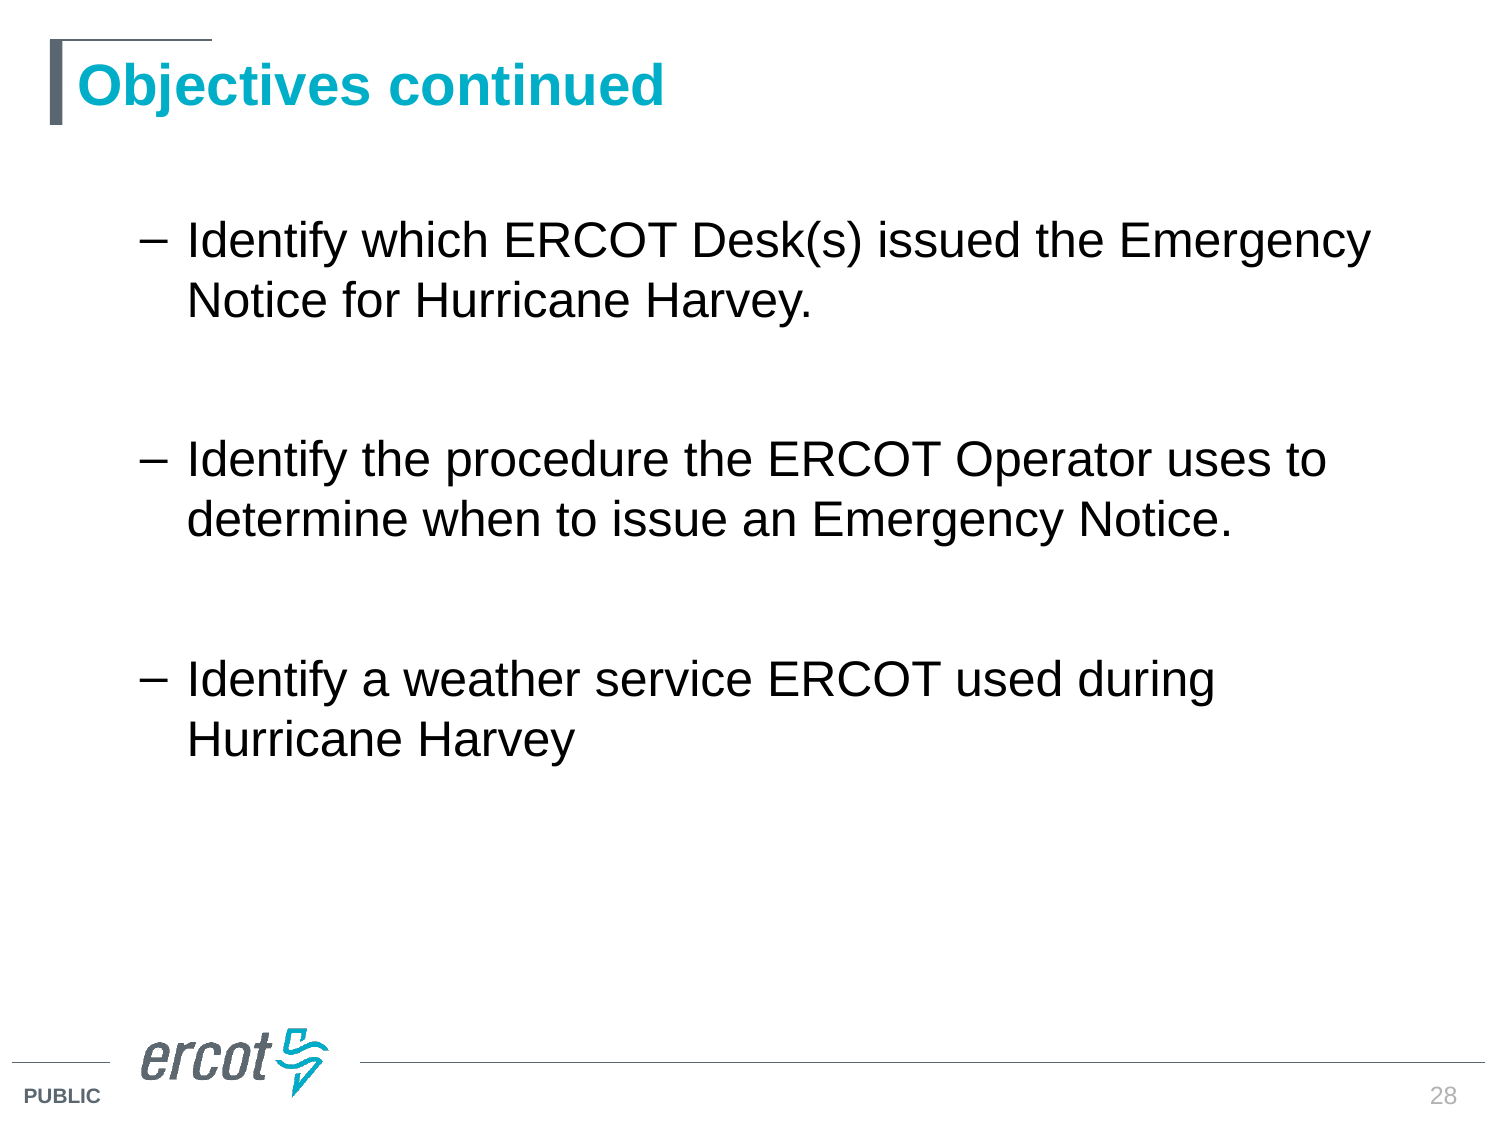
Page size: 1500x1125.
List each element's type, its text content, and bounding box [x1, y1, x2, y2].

title Objectives continued [62, 39, 1450, 125]
slide_number 28 [1400, 1076, 1488, 1113]
picture [137, 1024, 332, 1100]
list Identify which ERCOT Desk(s) issued the Emergency Notice for Hurricane Harvey. Identify the procedure the ERCOT Operator uses to determine when to issue an Emergency Notice. Identify a weather service ERCOT used during Hurricane Harvey [50, 200, 1450, 1000]
